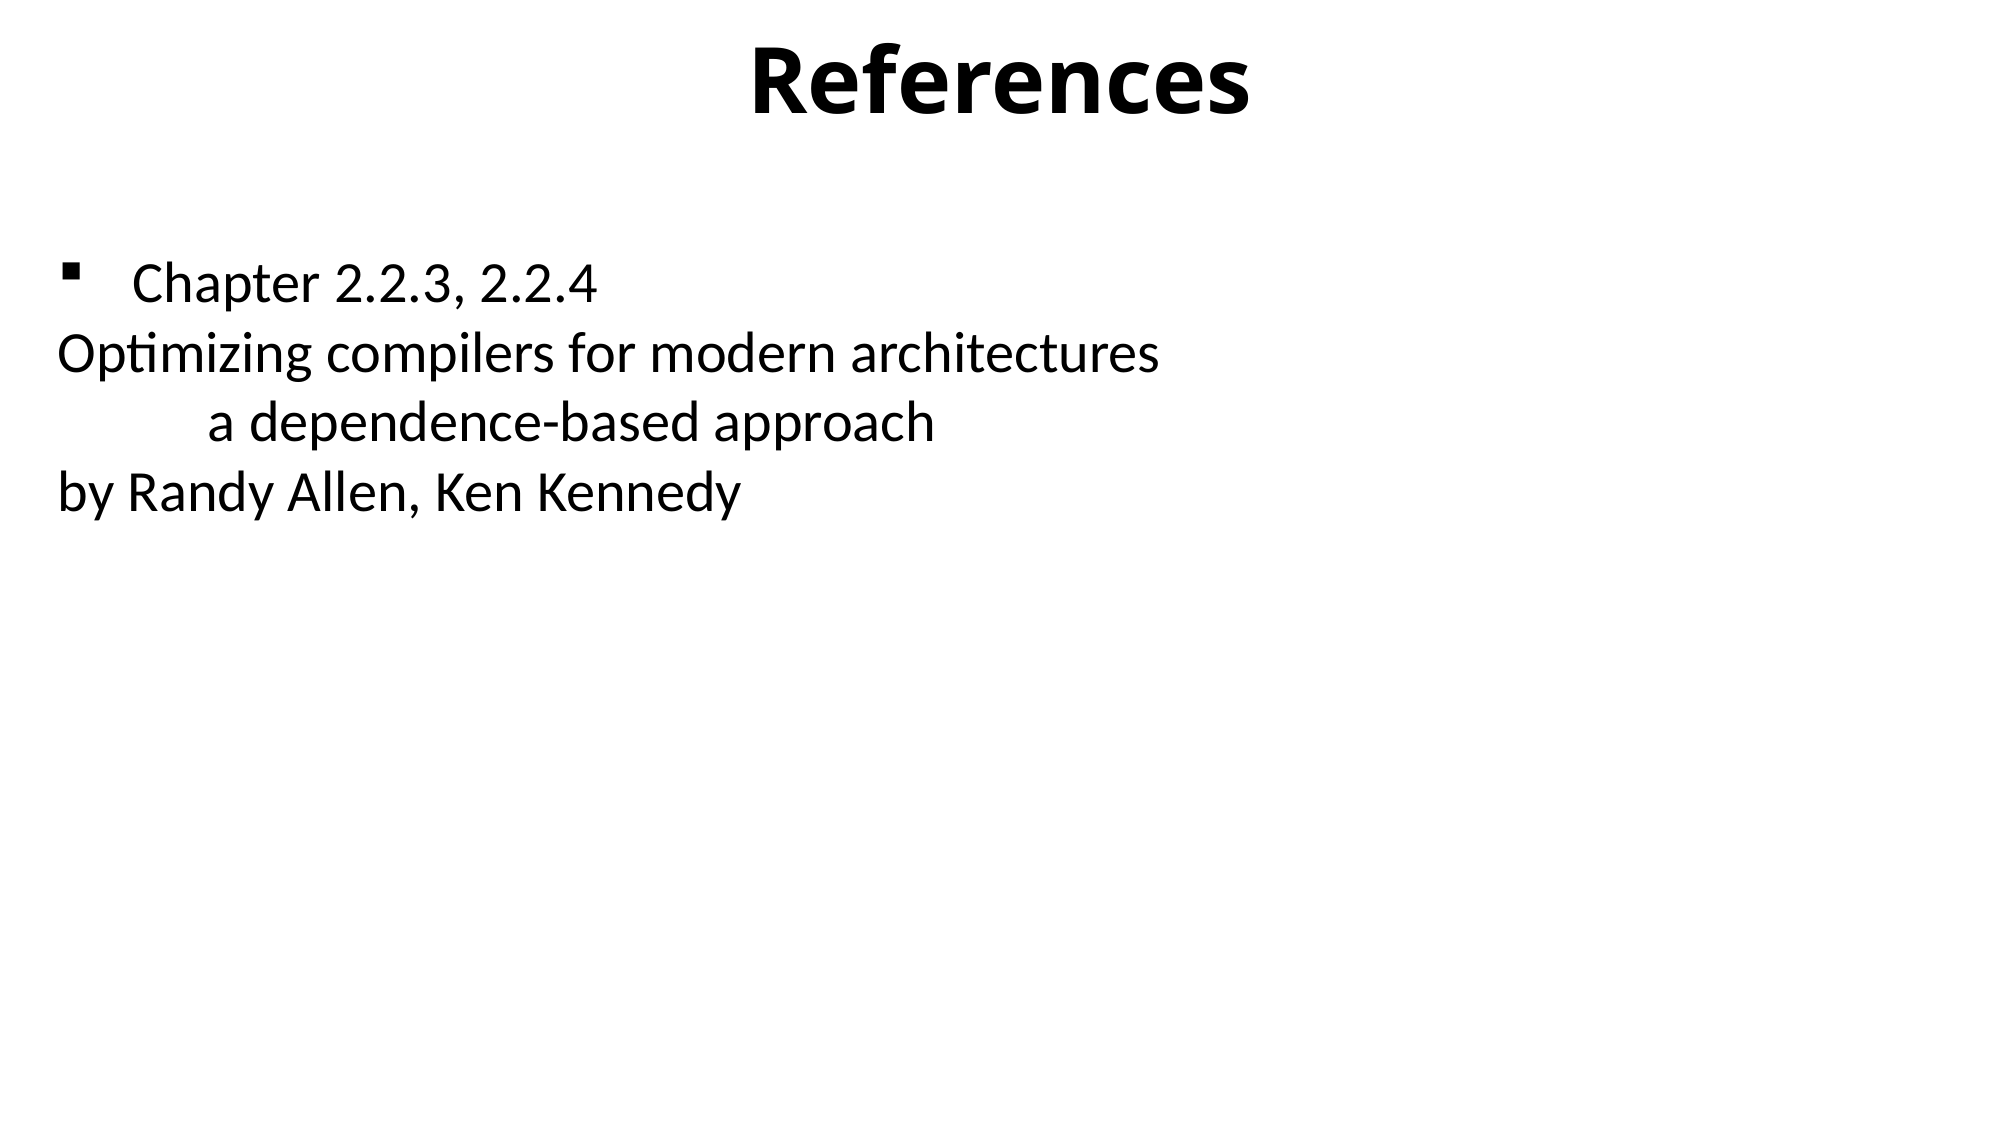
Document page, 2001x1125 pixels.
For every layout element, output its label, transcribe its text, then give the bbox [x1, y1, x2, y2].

text_box Chapter 2.2.3, 2.2.4 Optimizing compilers for modern architectures a dependence-based approach by Randy Allen, Ken Kennedy [43, 236, 1973, 531]
title References [137, 21, 1863, 146]
